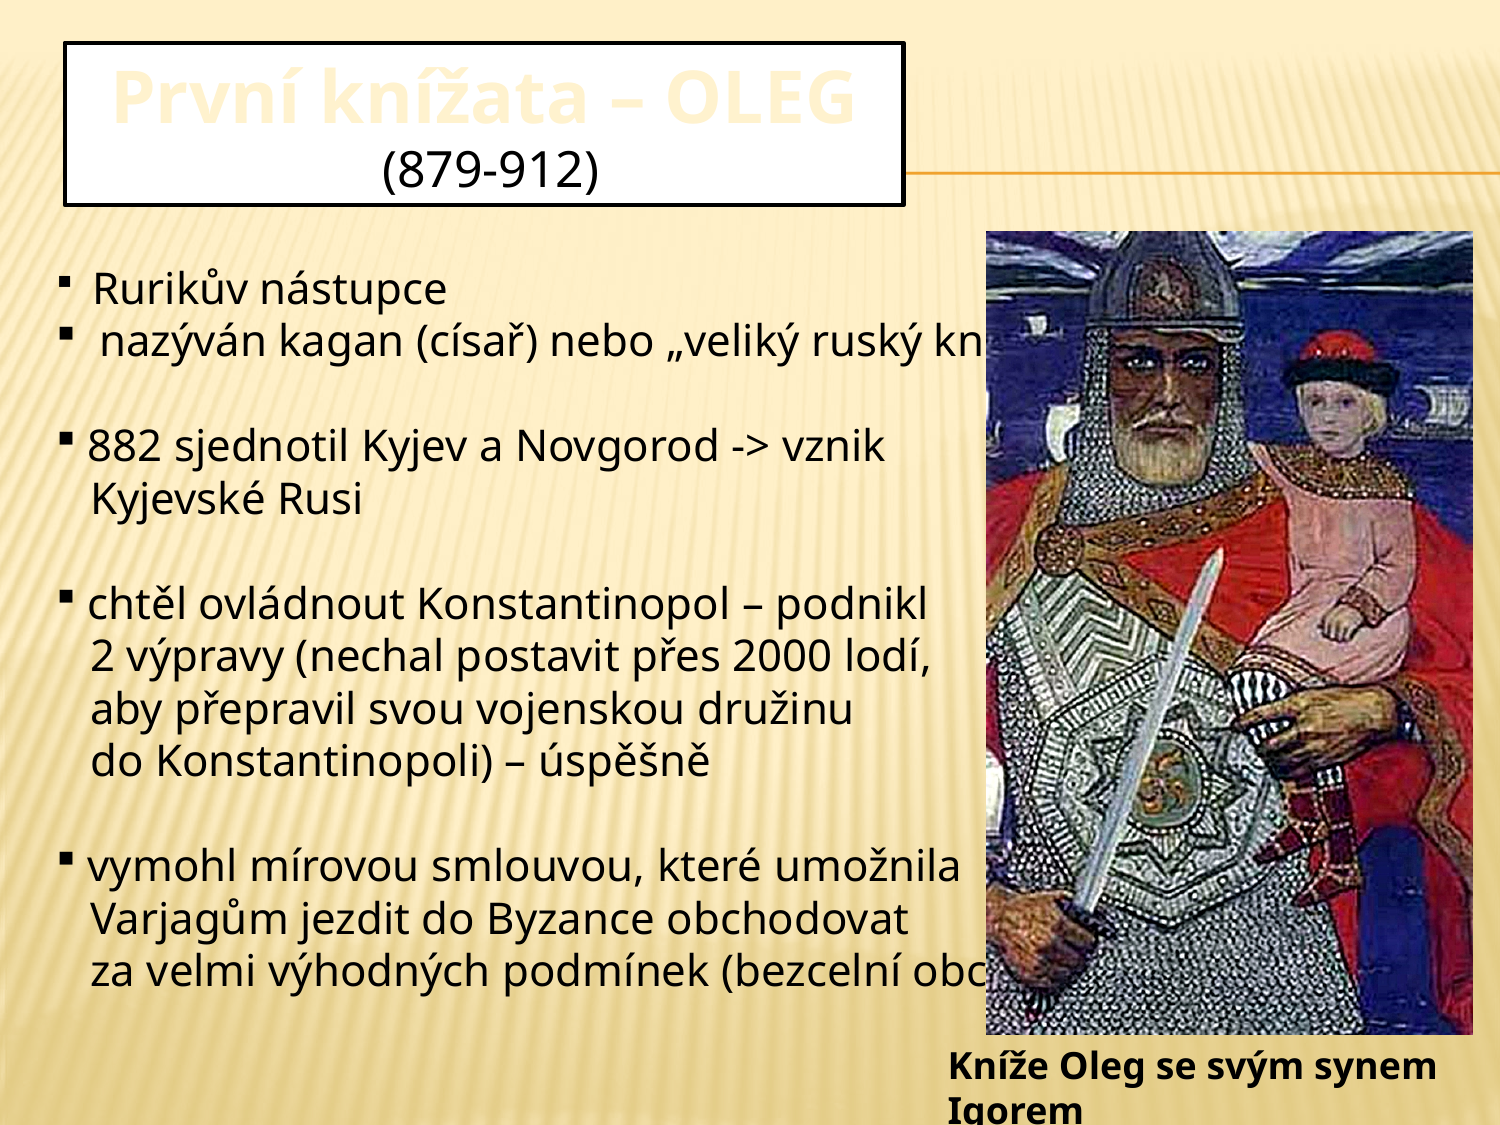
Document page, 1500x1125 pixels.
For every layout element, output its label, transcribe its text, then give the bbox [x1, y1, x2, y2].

text_box Kníže Oleg se svým synem Igorem [933, 1034, 1500, 1125]
picture [985, 231, 1473, 1036]
text_box Rurikův nástupce nazýván kagan (císař) nebo „veliký ruský kníže“ 882 sjednotil Kyjev a Novgorod -> vznik Kyjevské Rusi chtěl ovládnout Konstantinopol – podnikl 2 výpravy (nechal postavit přes 2000 lodí, aby přepravil svou vojenskou družinu do Konstantinopoli) – úspěšně vymohl mírovou smlouvou, které umožnila Varjagům jezdit do Byzance obchodovat za velmi výhodných podmínek (bezcelní obchod) [41, 208, 1341, 1125]
text_box První knížata – OLEG (879-912) [63, 41, 906, 207]
